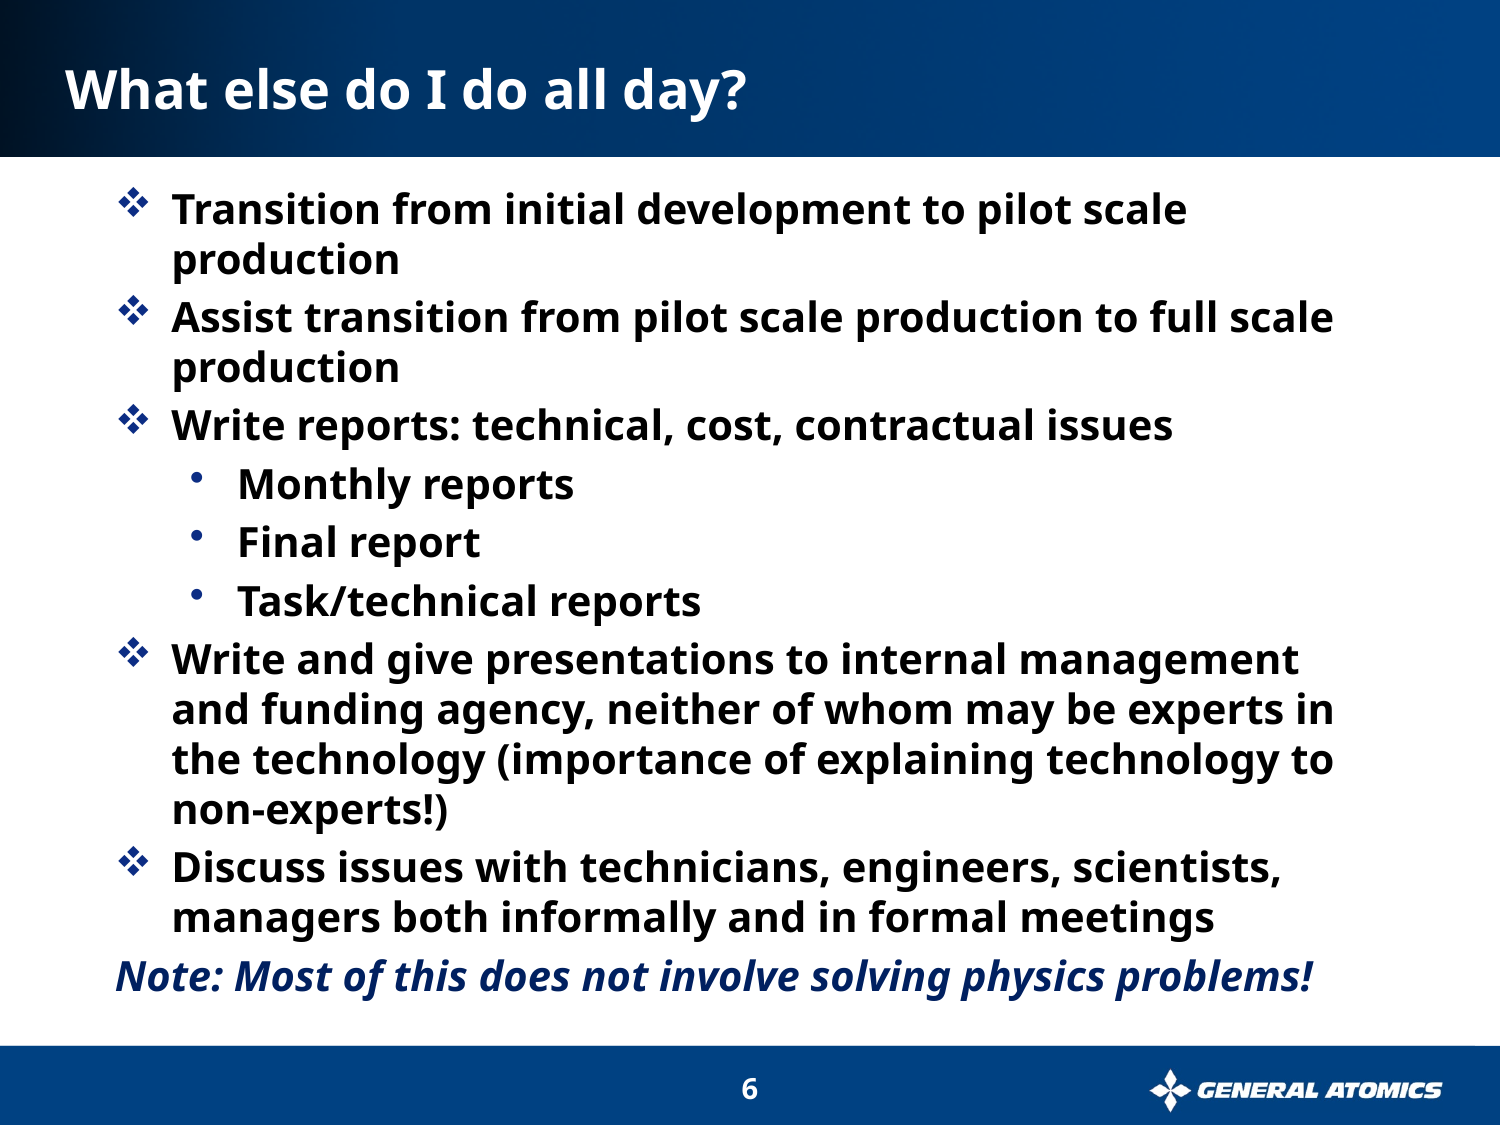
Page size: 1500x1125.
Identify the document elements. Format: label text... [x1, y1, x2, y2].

list Transition from initial development to pilot scale production Assist transition from pilot scale production to full scale production Write reports: technical, cost, contractual issues Monthly reports Final report Task/technical reports Write and give presentations to internal management and funding agency, neither of whom may be experts in the technology (importance of explaining technology to non-experts!) Discuss issues with technicians, engineers, scientists, managers both informally and in formal meetings Note: Most of this does not involve solving physics problems! [99, 174, 1388, 963]
slide_number 6 [0, 1062, 1500, 1125]
picture [0, 0, 1500, 157]
title What else do I do all day? [49, 24, 1313, 151]
